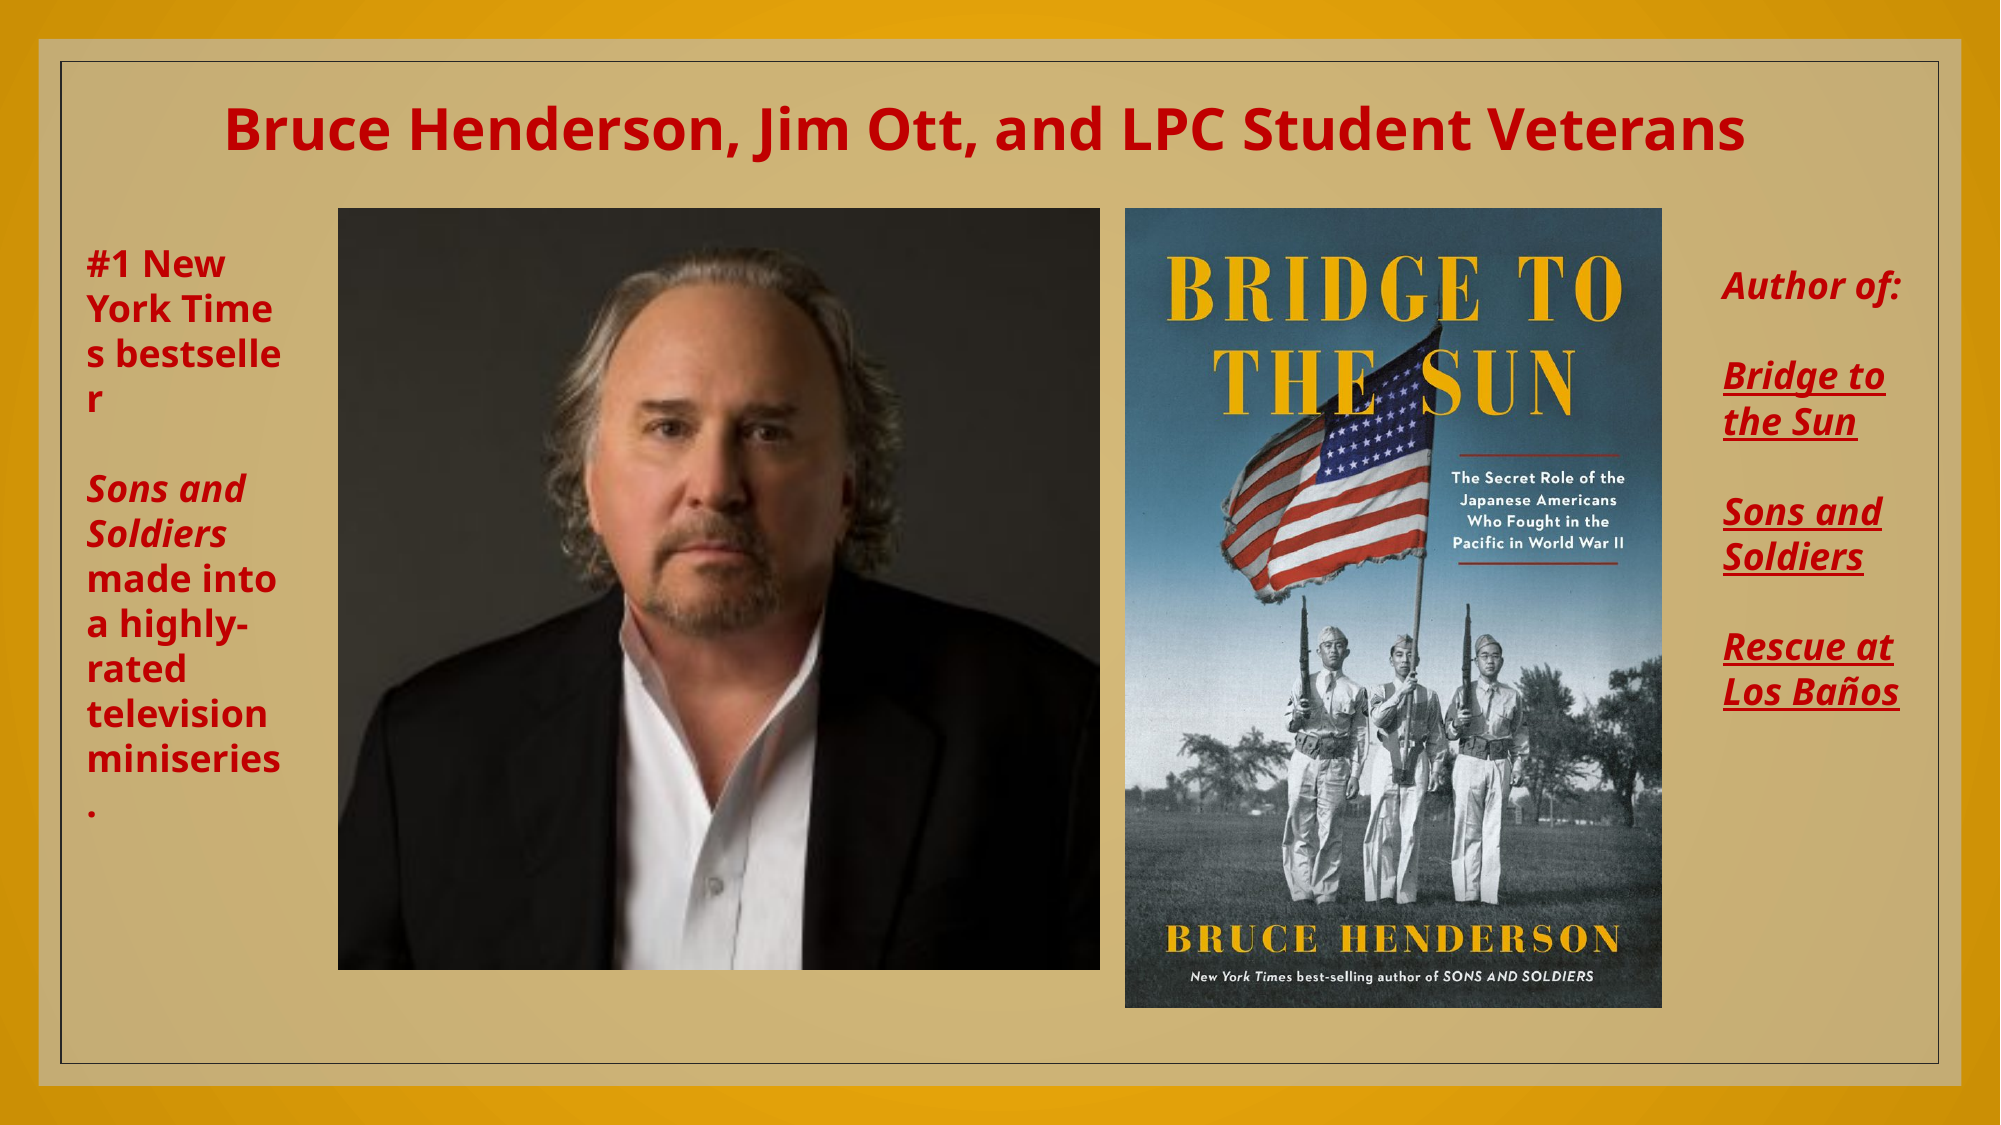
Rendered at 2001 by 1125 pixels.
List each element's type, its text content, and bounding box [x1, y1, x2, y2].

text_box #1 New York Times bestseller Sons and Soldiers made into a highly-rated television miniseries. [71, 232, 300, 833]
text_box Author of: Bridge to the Sun Sons and Soldiers Rescue at Los Baños [1708, 255, 1929, 720]
picture [338, 208, 1100, 970]
picture [1125, 208, 1662, 1008]
text_box Bruce Henderson, Jim Ott, and LPC Student Veterans [71, 84, 1899, 170]
